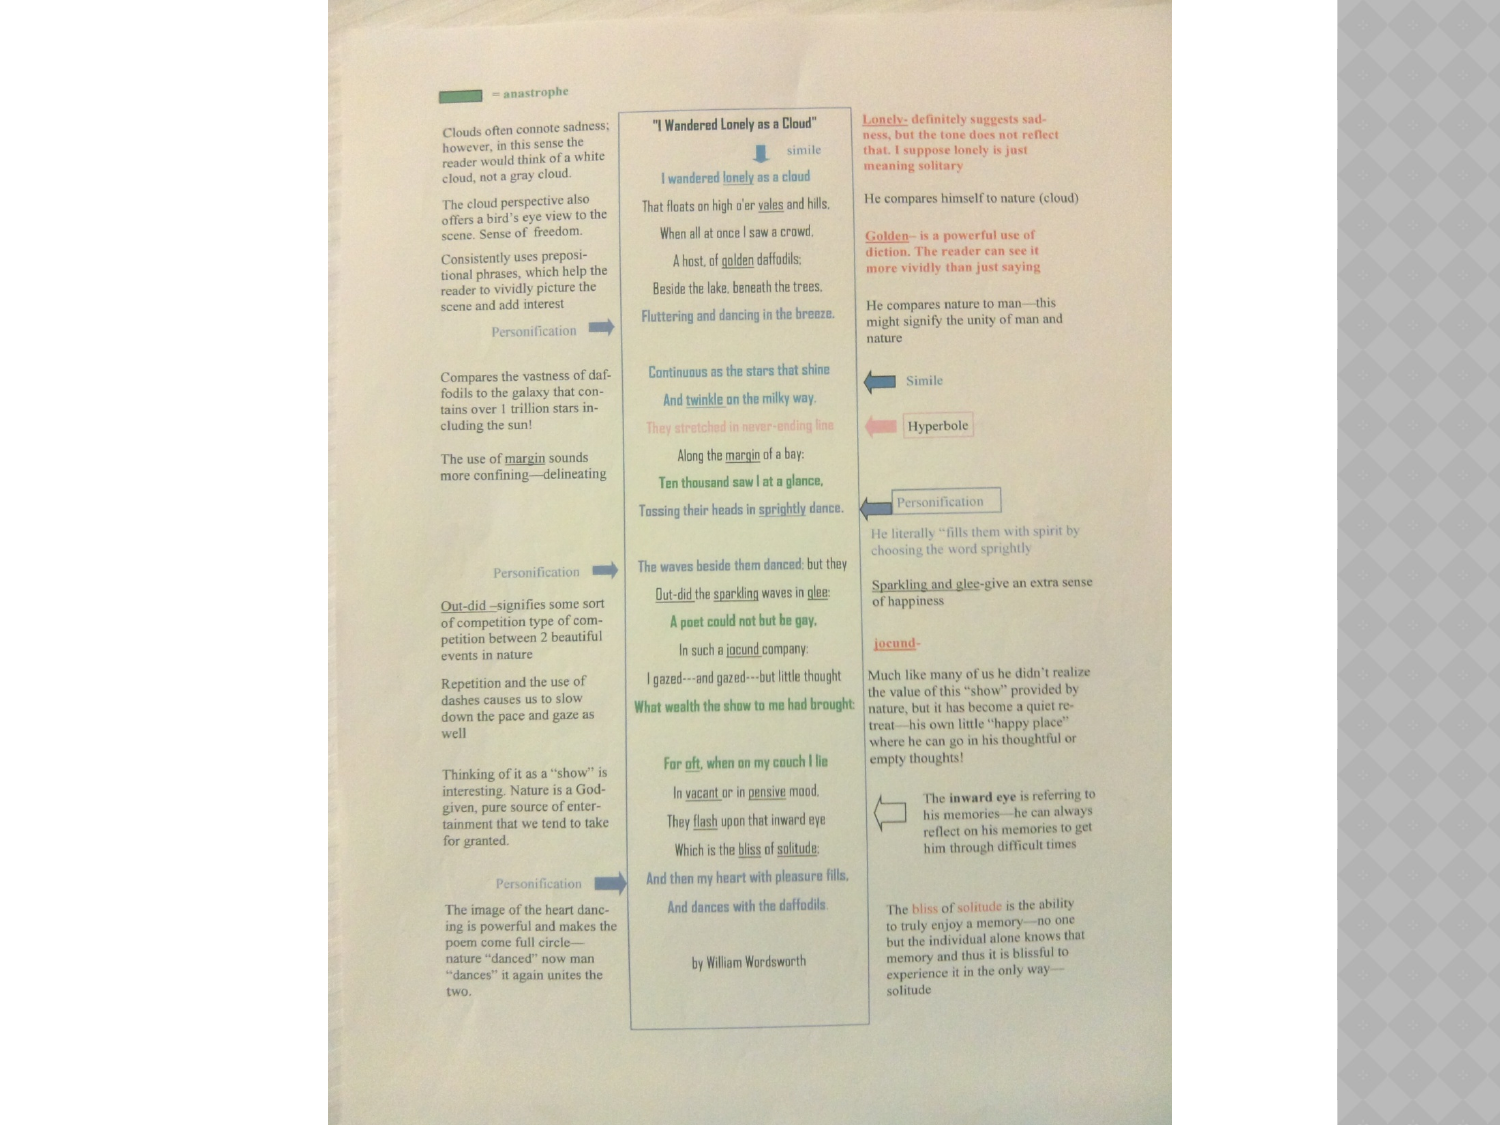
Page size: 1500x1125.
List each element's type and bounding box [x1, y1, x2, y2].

picture [327, 0, 1173, 1125]
